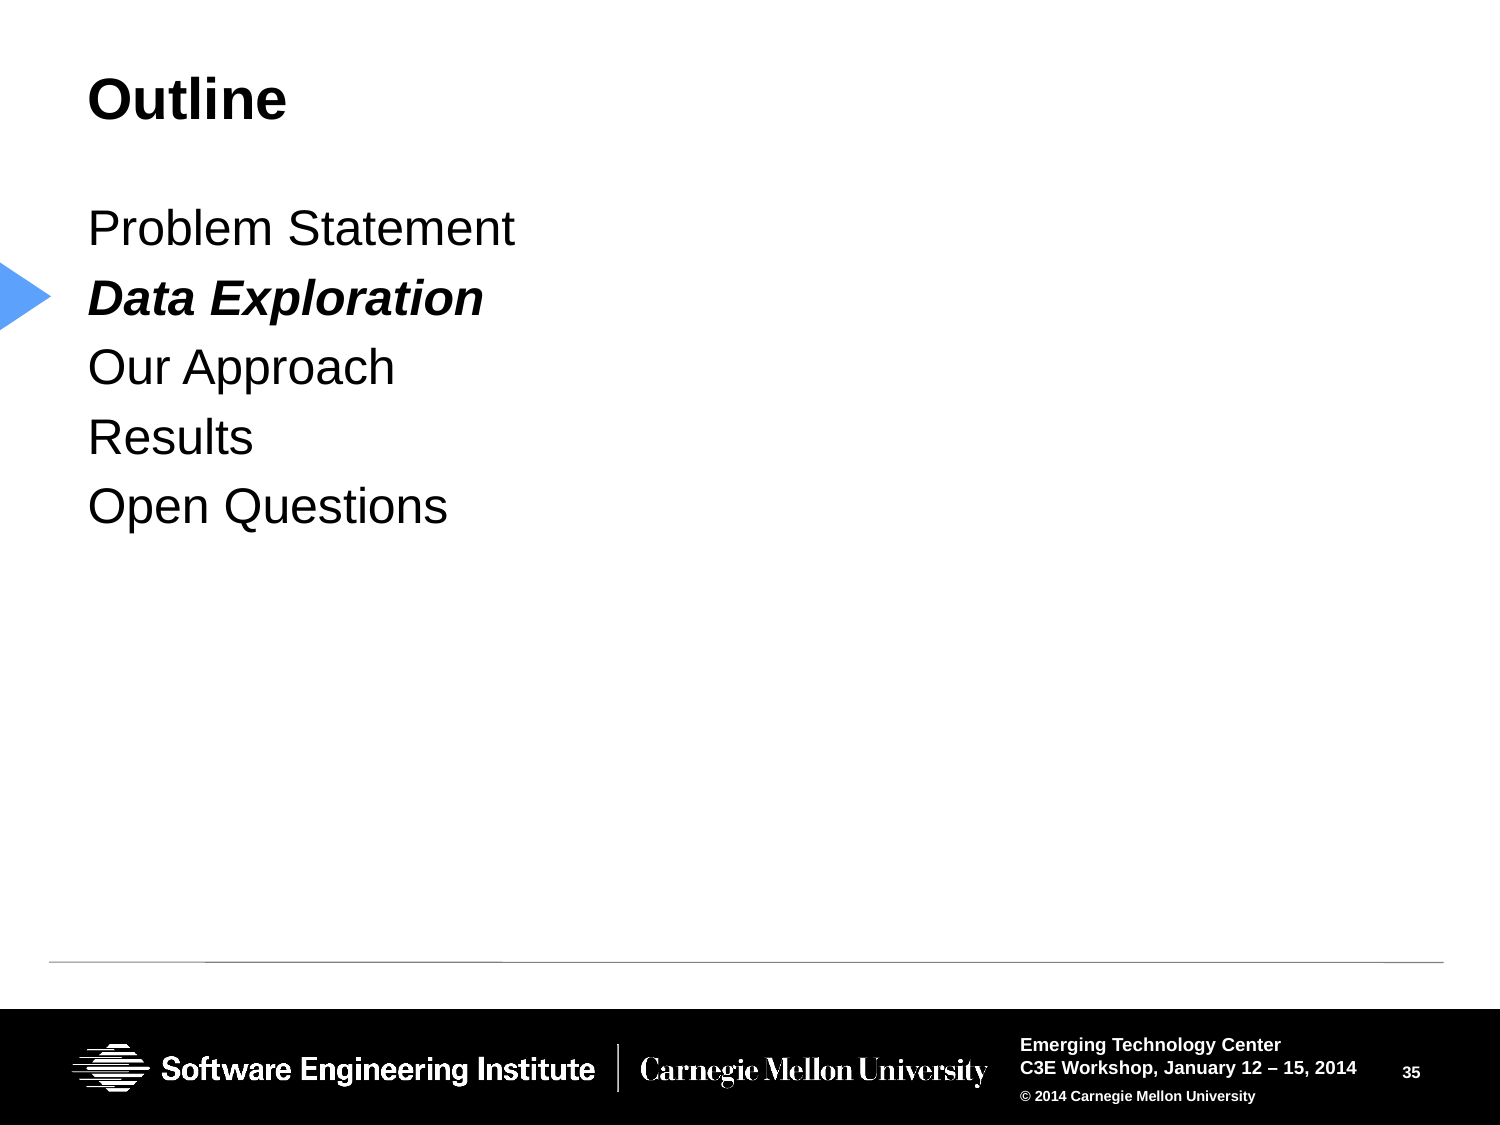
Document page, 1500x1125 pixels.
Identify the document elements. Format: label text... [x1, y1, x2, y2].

title Outline [87, 69, 1426, 133]
picture [71, 1044, 988, 1092]
text_box [0, 262, 52, 331]
list Problem Statement Data Exploration Our Approach Results Open Questions [87, 199, 1426, 938]
